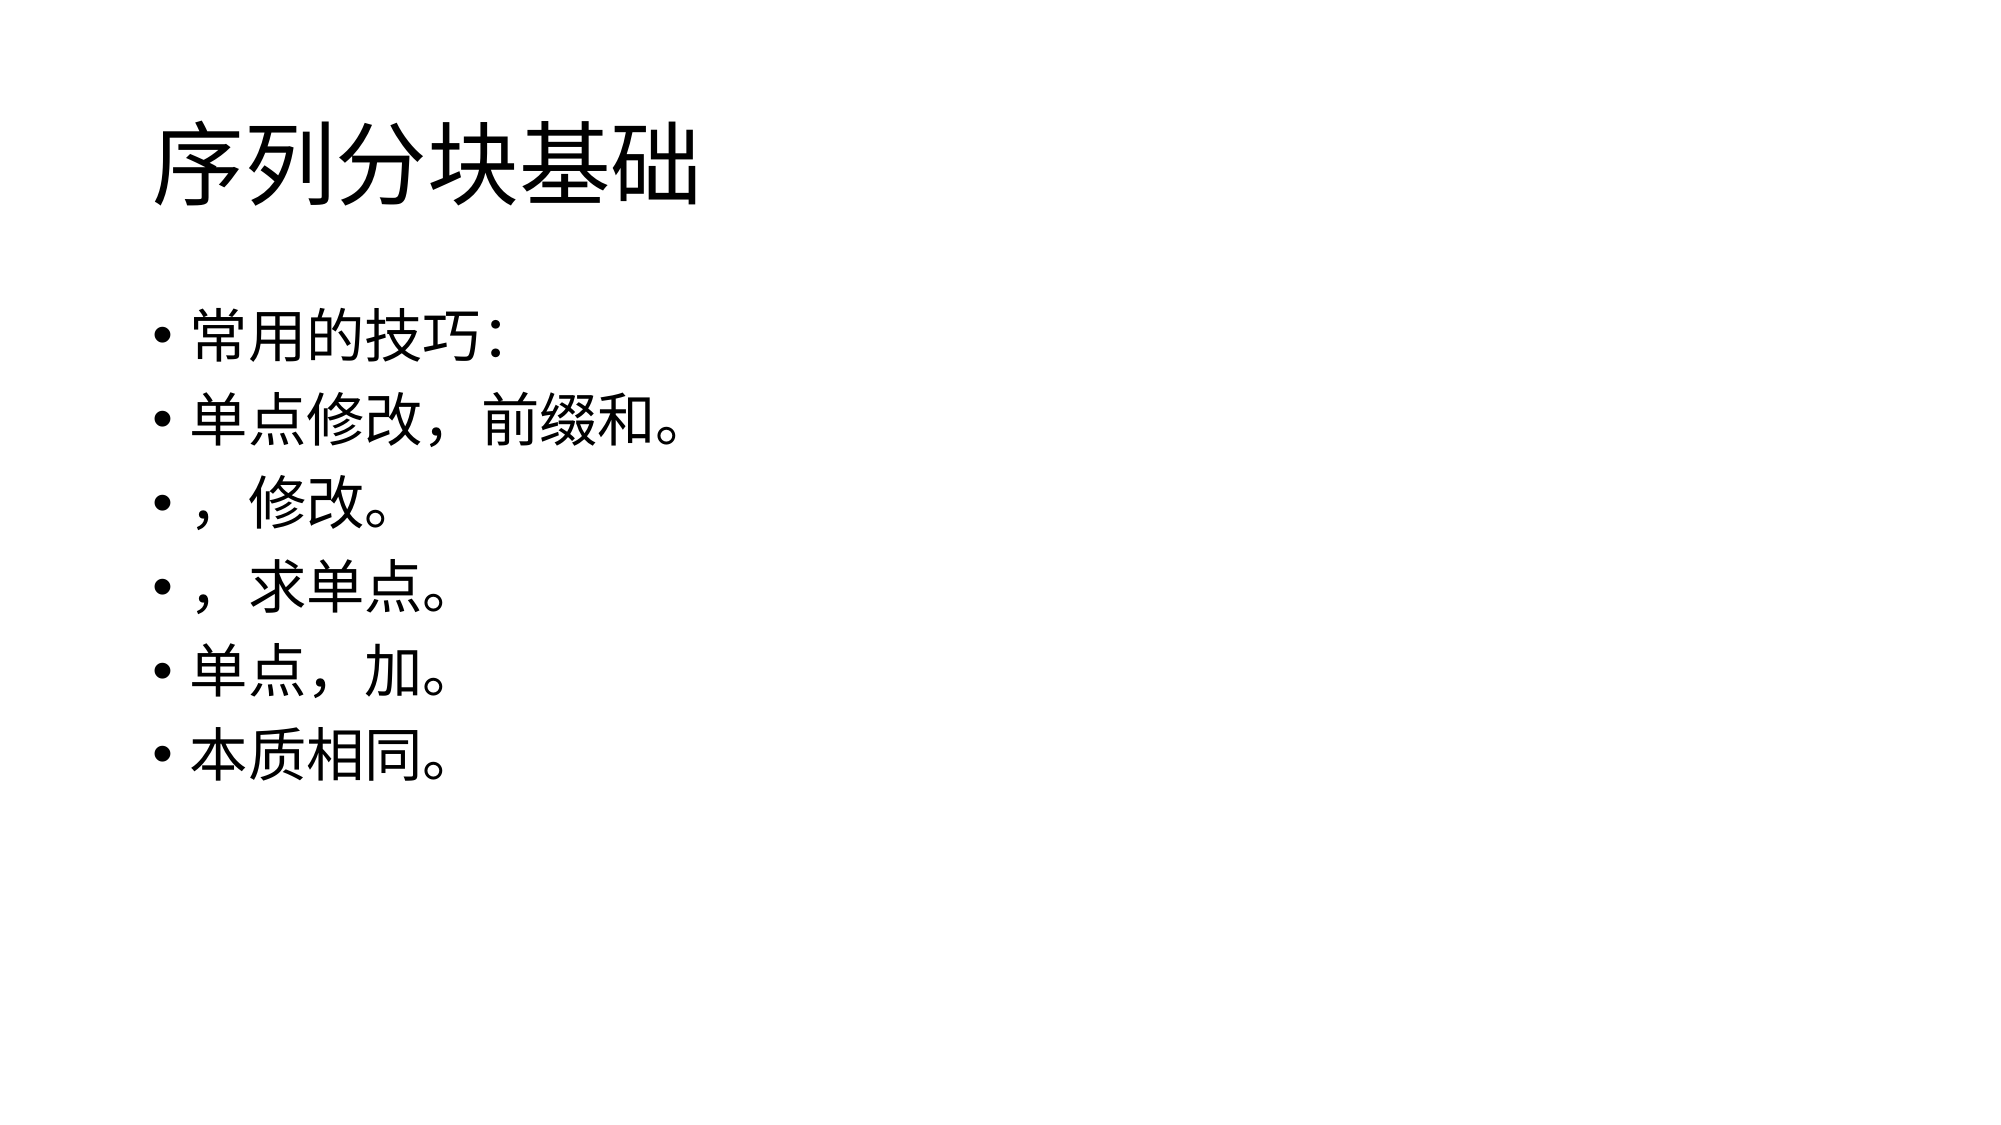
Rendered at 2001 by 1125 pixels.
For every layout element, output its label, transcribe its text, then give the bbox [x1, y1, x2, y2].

title 序列分块基础 [137, 59, 1863, 278]
